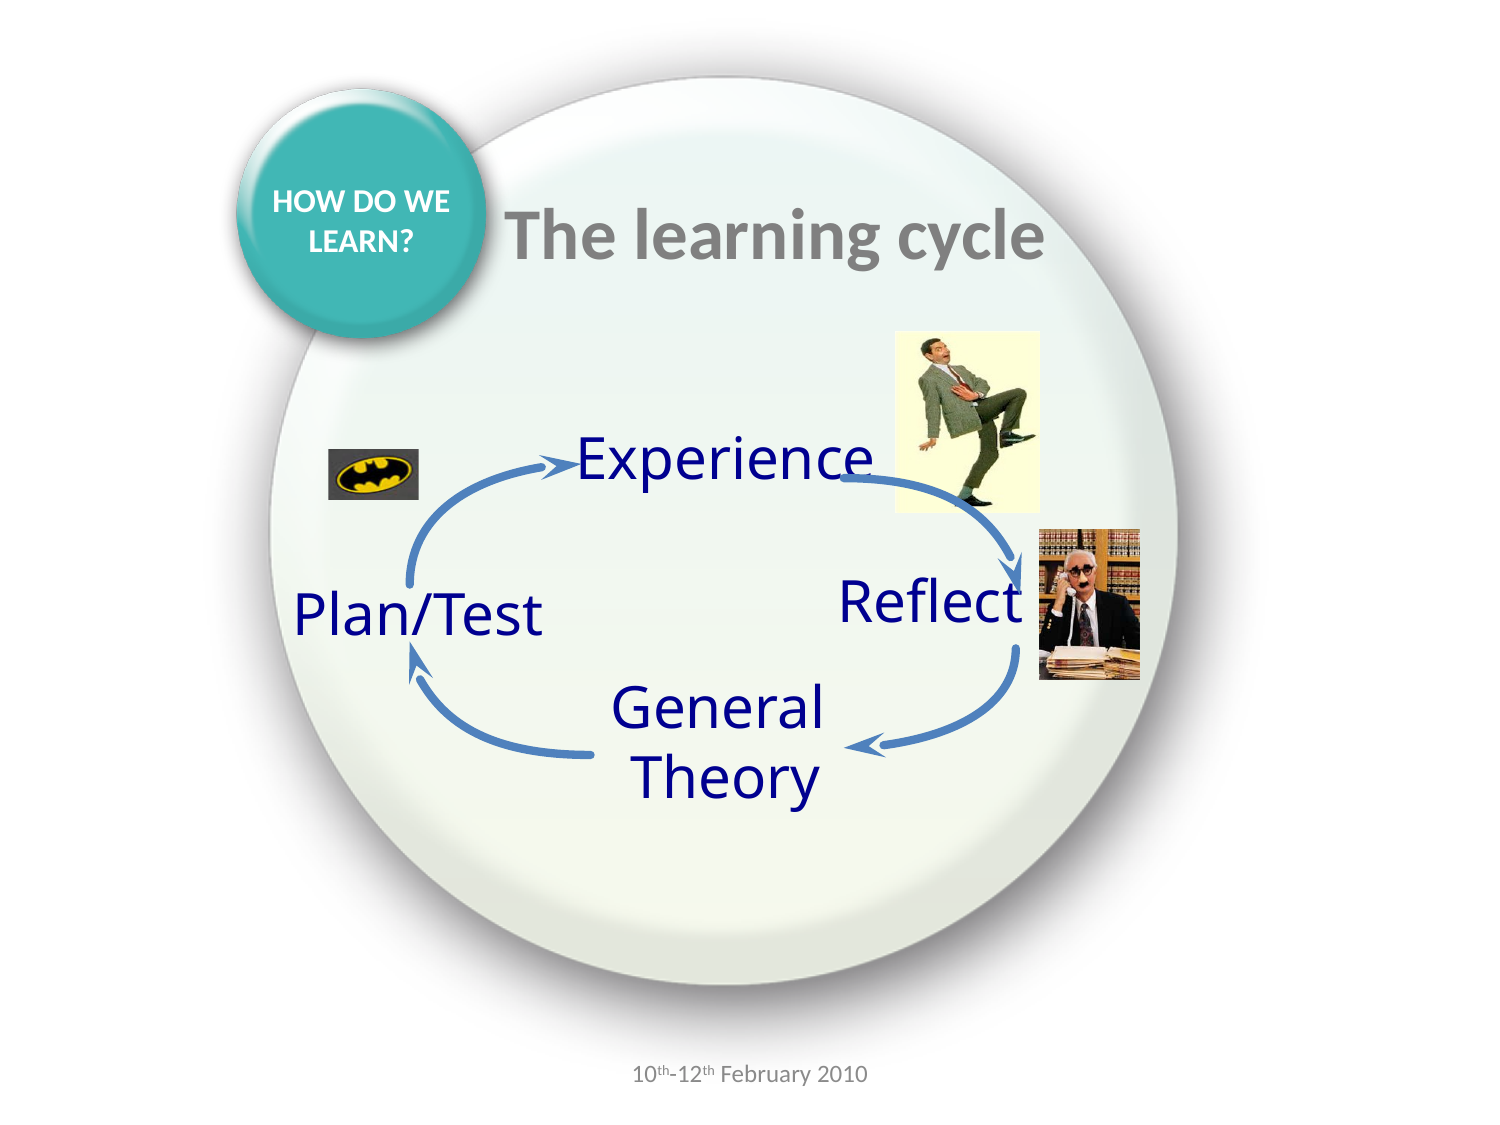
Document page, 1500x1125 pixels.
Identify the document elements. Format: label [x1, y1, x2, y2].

picture [159, 0, 1285, 1121]
text_box [246, 331, 1098, 811]
